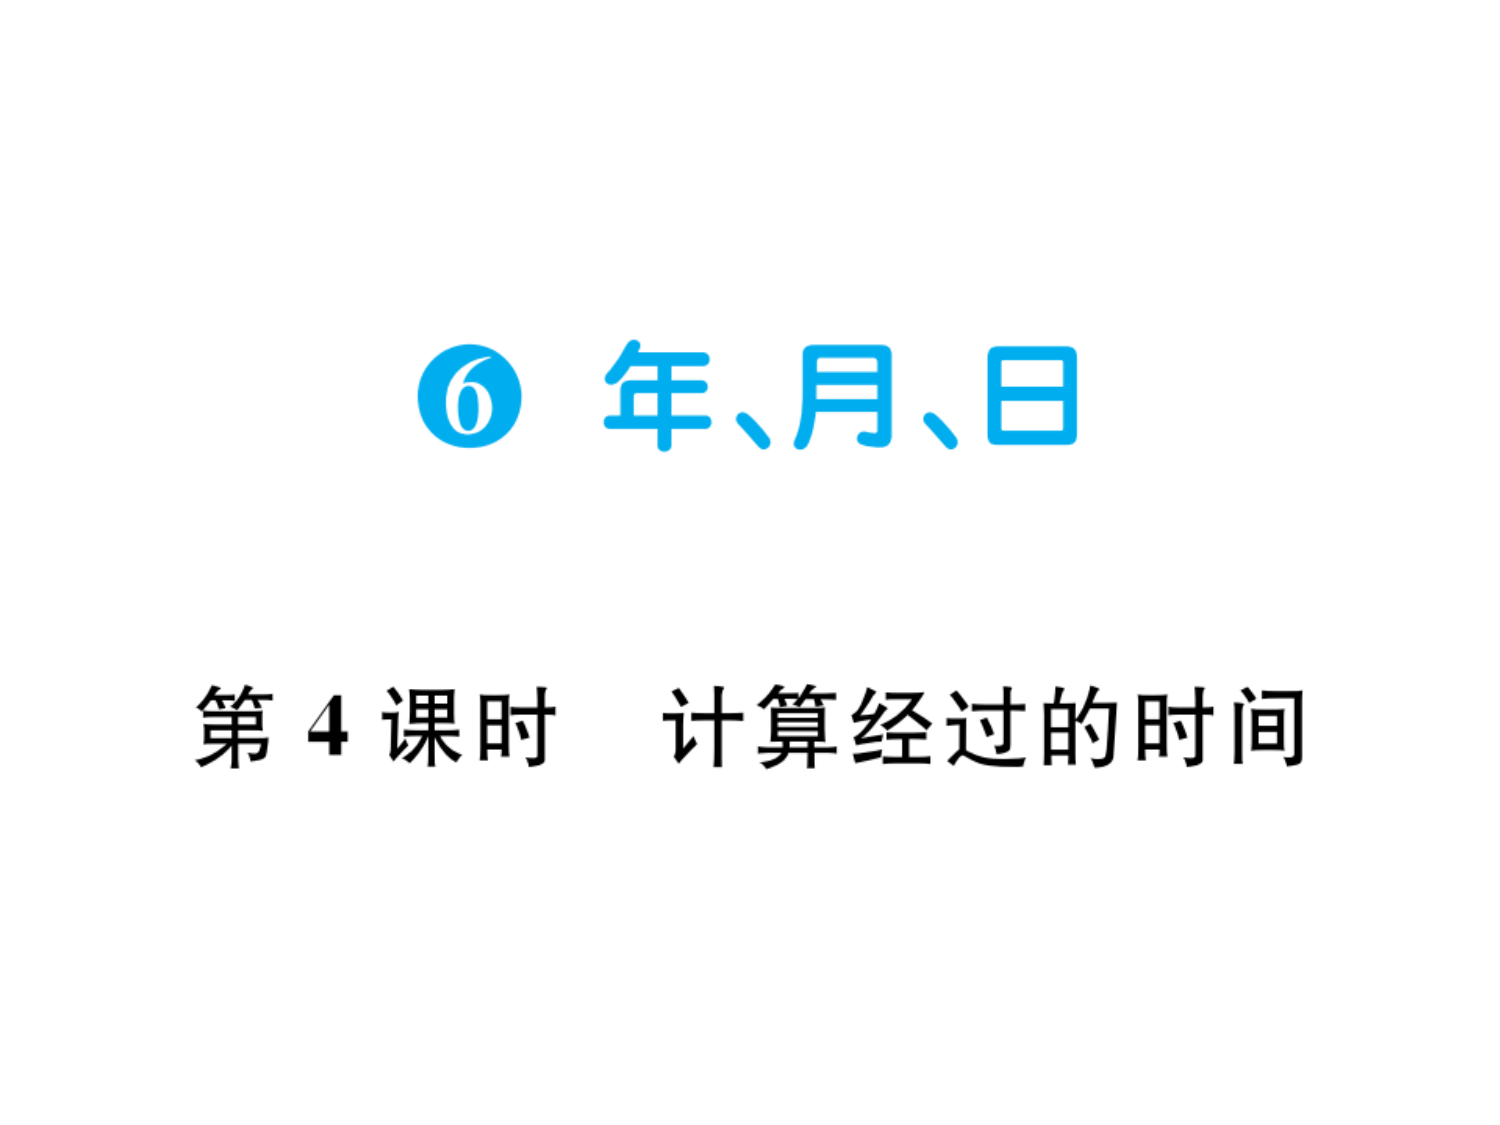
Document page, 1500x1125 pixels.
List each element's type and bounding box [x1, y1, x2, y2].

picture [188, 669, 1312, 772]
picture [415, 326, 1085, 460]
